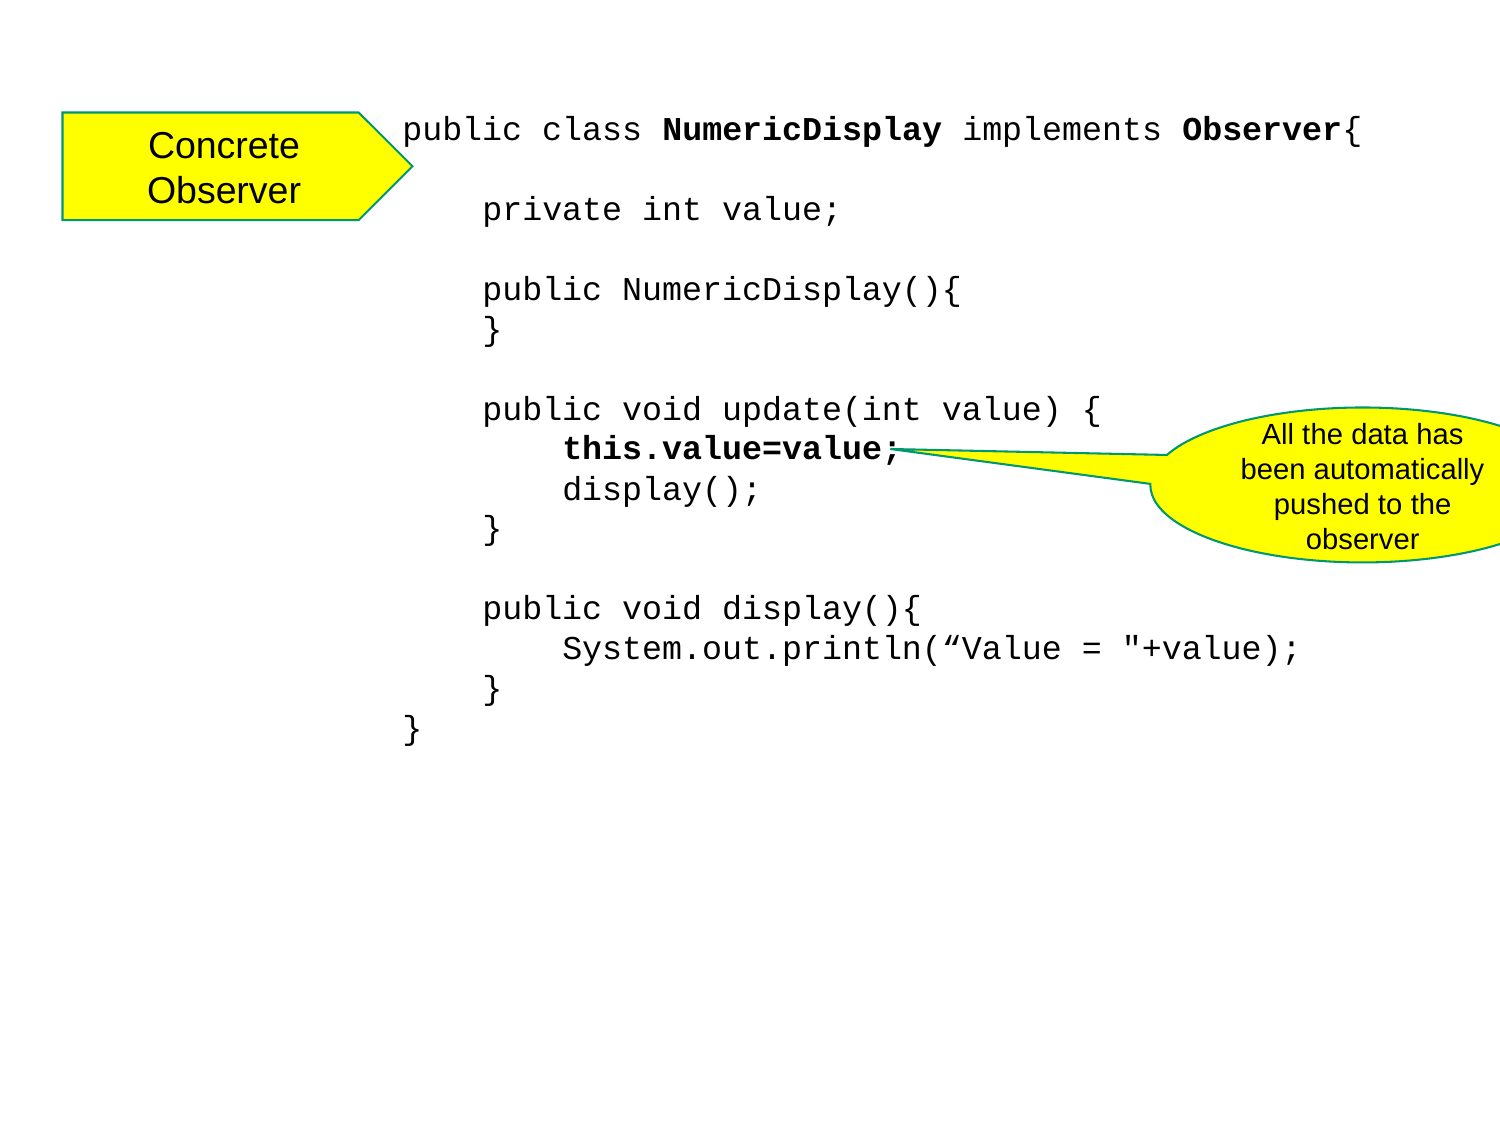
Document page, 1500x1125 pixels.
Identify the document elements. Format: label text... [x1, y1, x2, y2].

text_box public class NumericDisplay implements Observer{ private int value; public NumericDisplay(){ } public void update(int value) { this.value=value; display(); } public void display(){ System.out.println(“Value = "+value); } } [387, 99, 1388, 754]
text_box All the data has been automatically pushed to the observer [890, 406, 1500, 564]
text_box Concrete Observer [61, 111, 414, 222]
